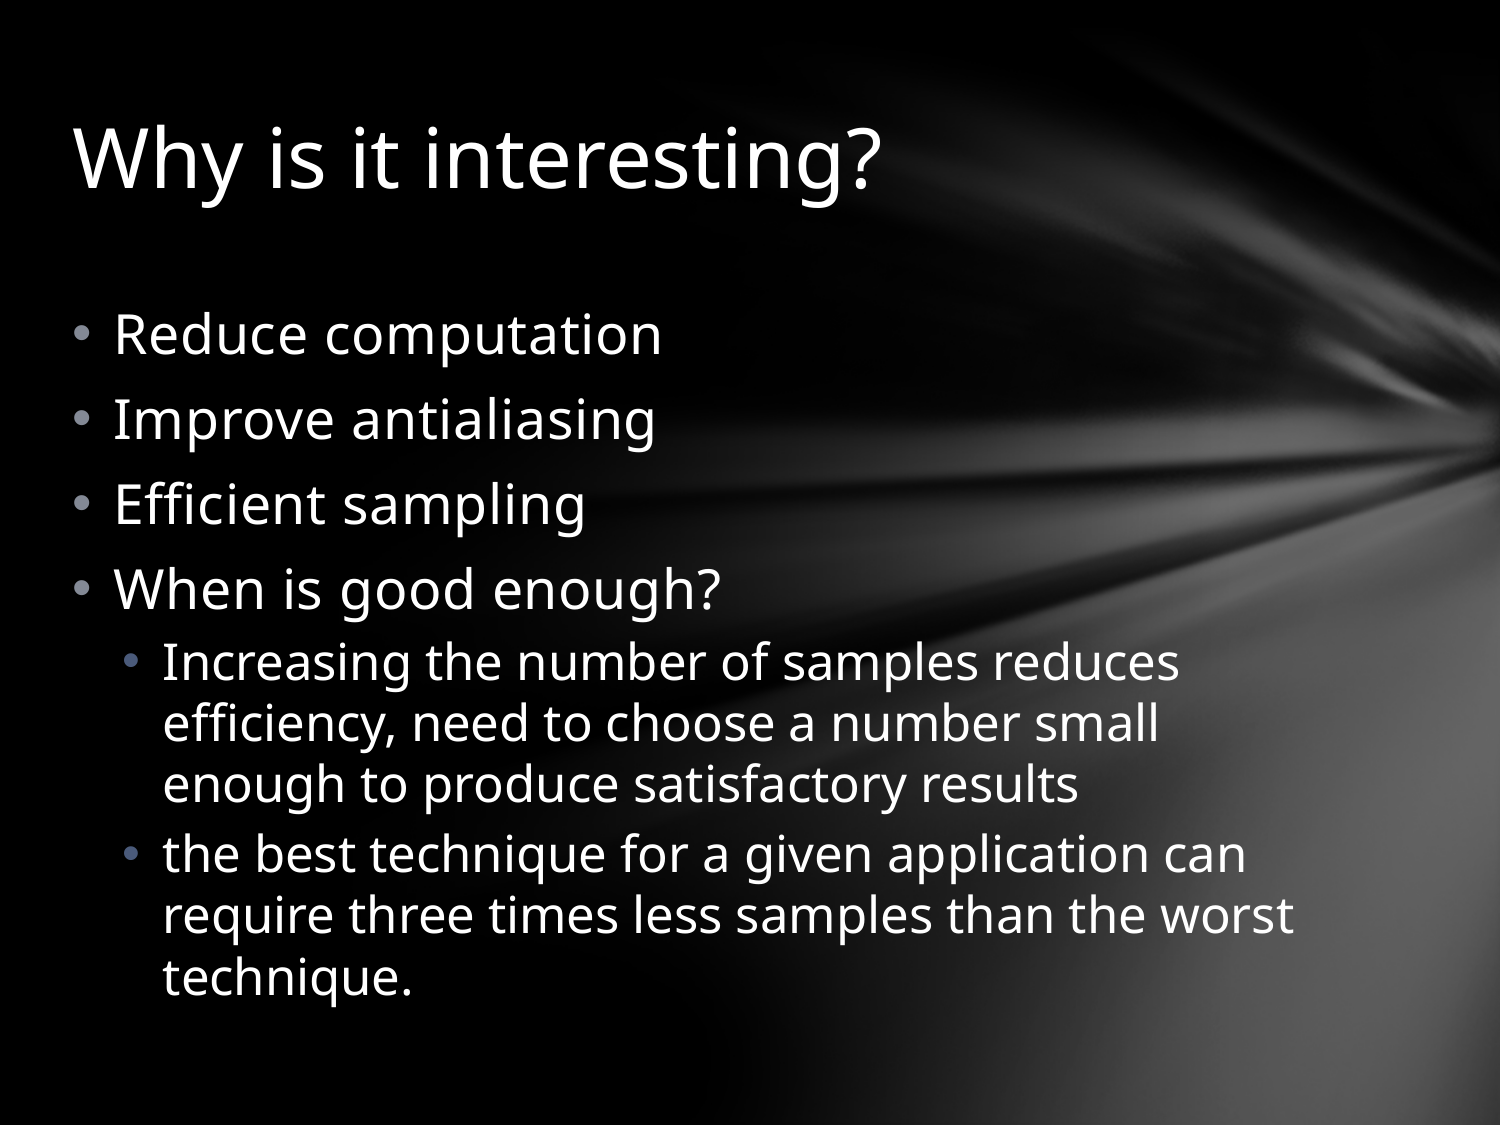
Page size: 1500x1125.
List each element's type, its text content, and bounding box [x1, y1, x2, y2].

title Why is it interesting? [57, 37, 1318, 213]
list Reduce computation Improve antialiasing Efficient sampling When is good enough? Increasing the number of samples reduces efficiency, need to choose a number small enough to produce satisfactory results the best technique for a given application can require three times less samples than the worst technique. [57, 239, 1318, 1015]
